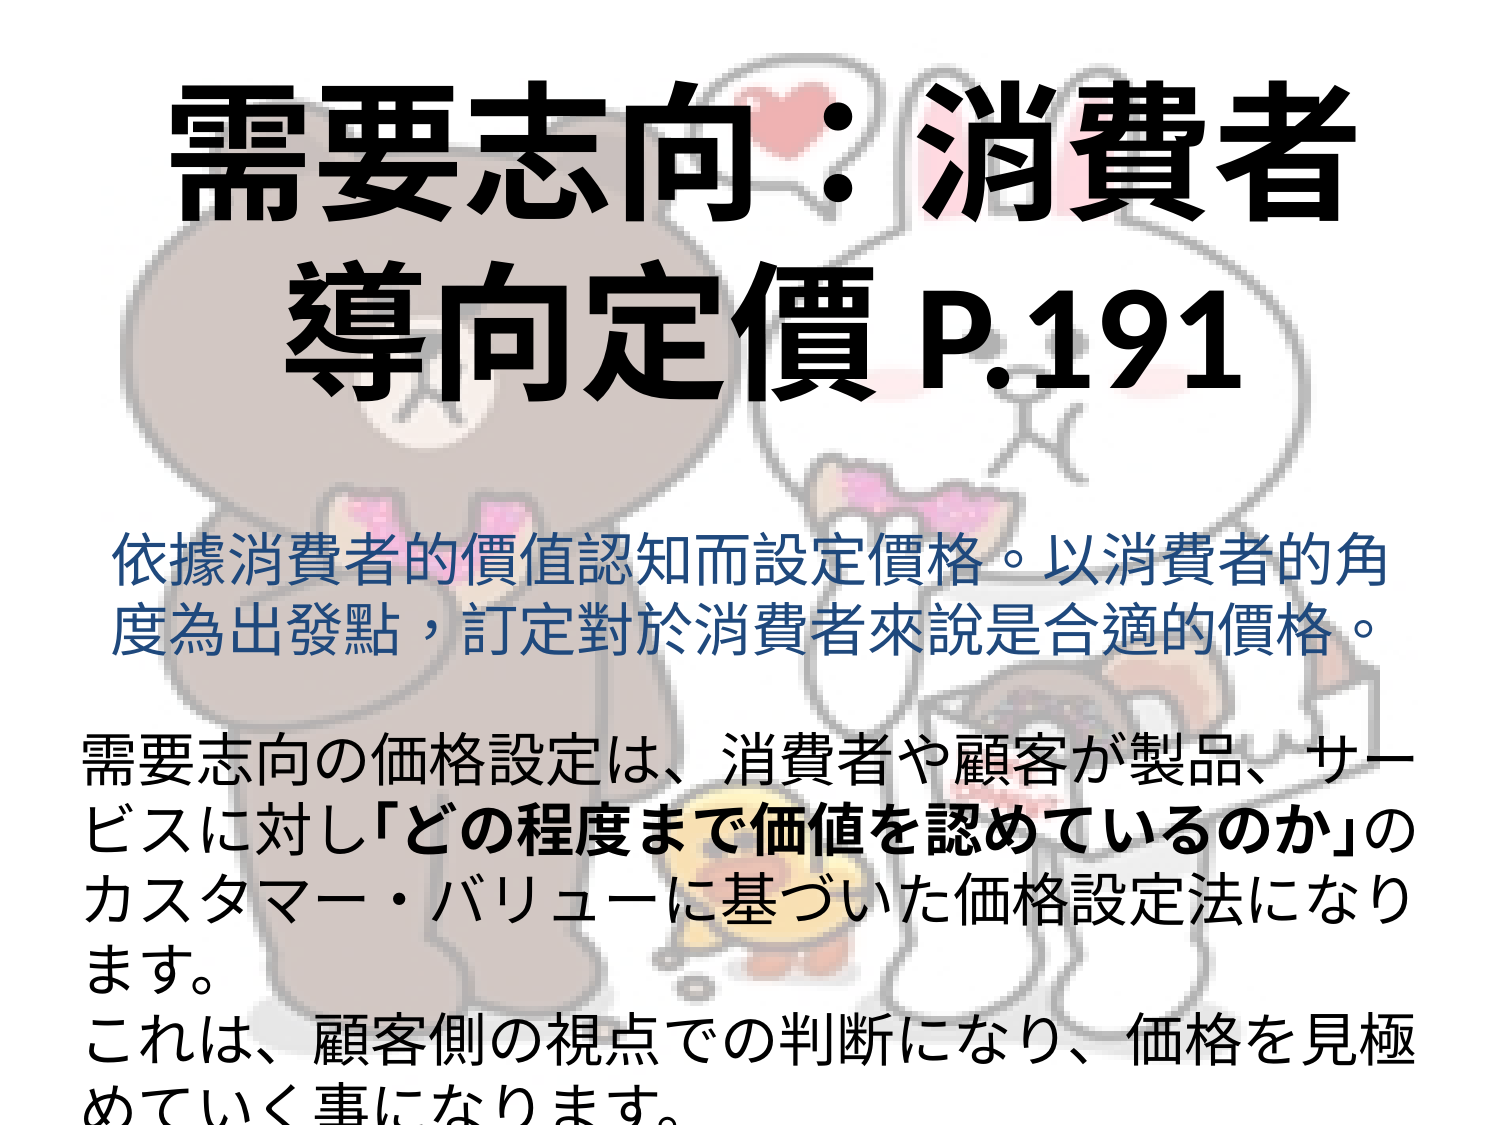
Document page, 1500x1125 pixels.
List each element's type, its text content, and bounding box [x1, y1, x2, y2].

text_box 依據消費者的價值認知而設定價格。以消費者的角度為出發點，訂定對於消費者來說是合適的價格。 [76, 479, 1427, 707]
text_box 需要志向：消費者導向定價P.191 [88, 125, 1439, 353]
text_box 需要志向の価格設定は、消費者や顧客が製品、サービスに対し｢どの程度まで価値を認めているのか｣のカスタマー・バリューに基づいた価格設定法になります。 これは、顧客側の視点での判断になり、価格を見極めていく事になります。 [64, 715, 1447, 1125]
